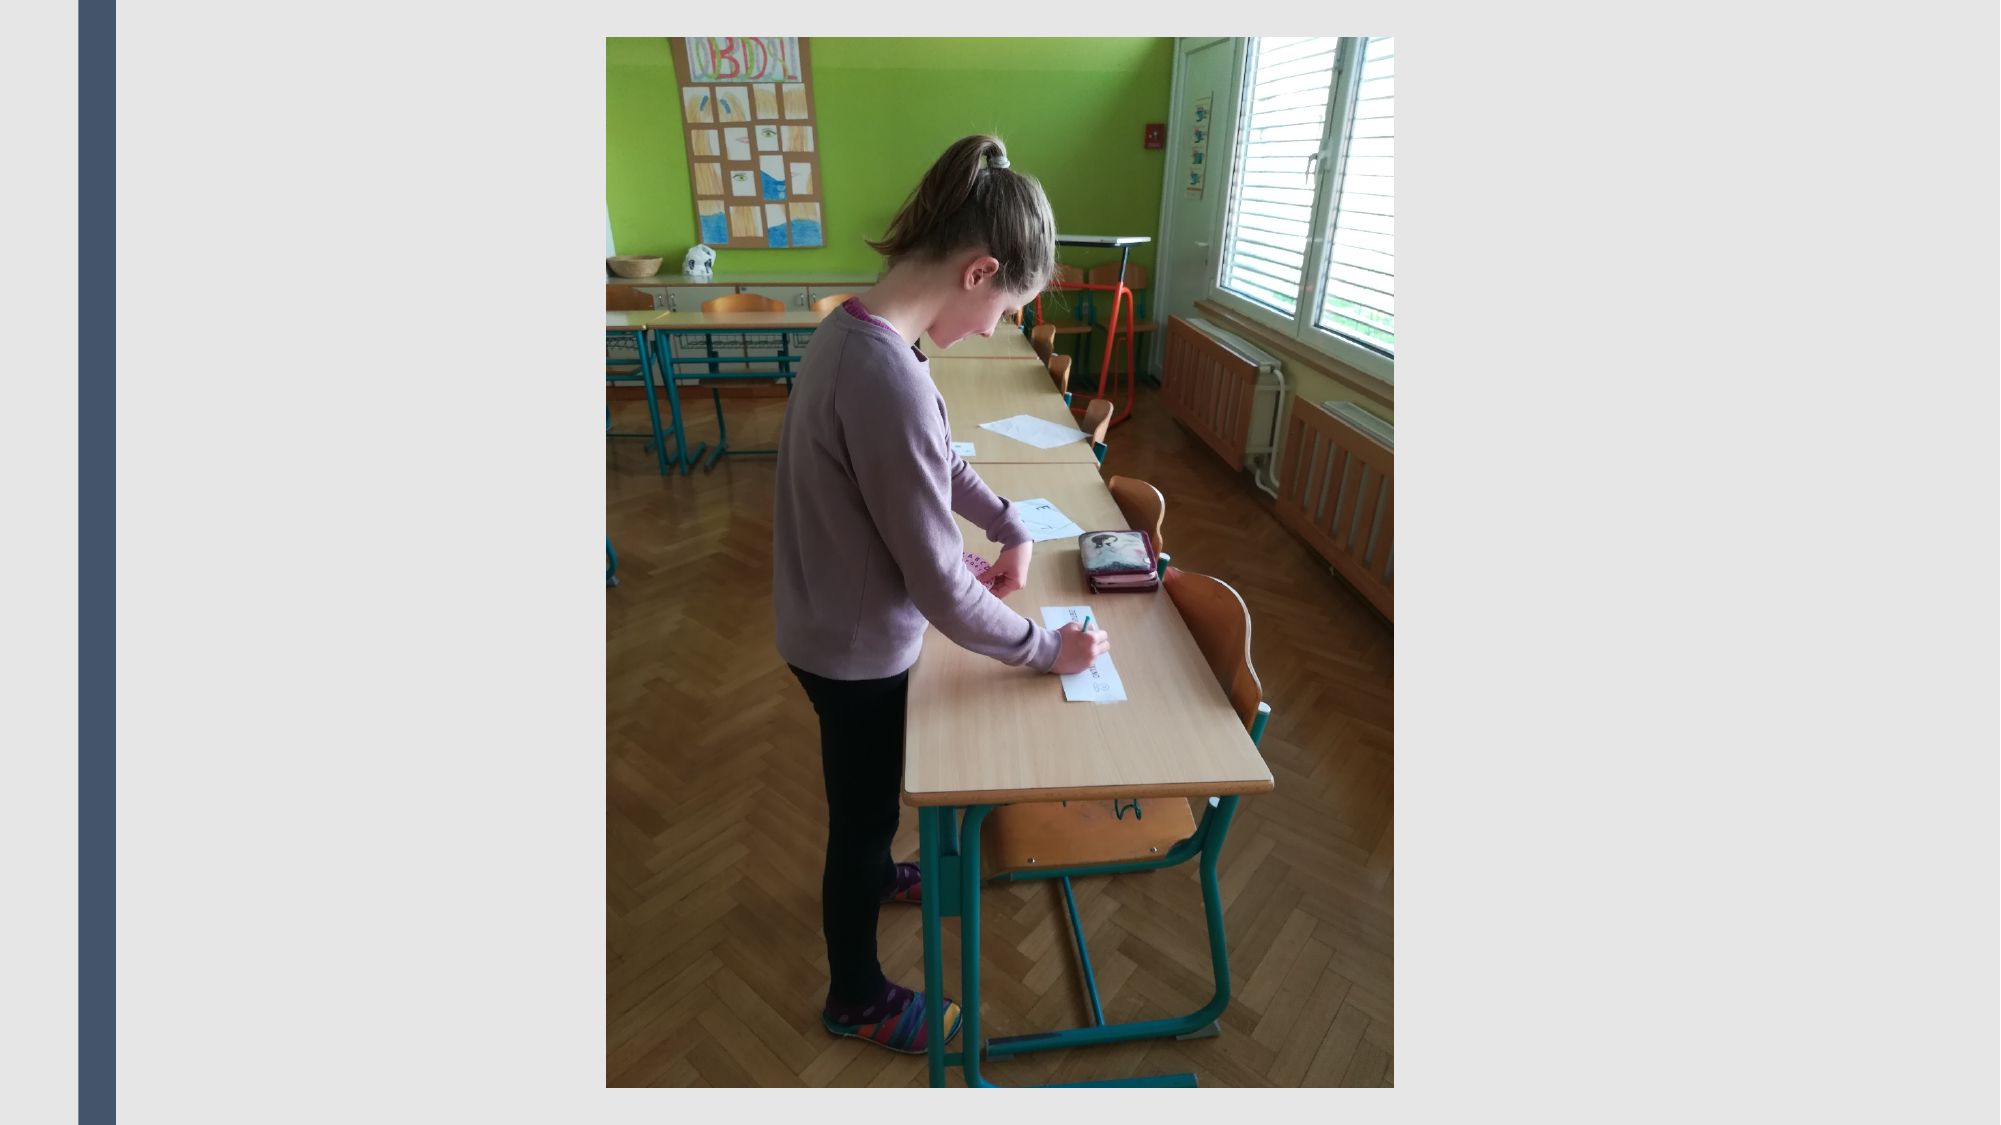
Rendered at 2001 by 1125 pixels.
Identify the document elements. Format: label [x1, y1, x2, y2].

picture [606, 37, 1394, 1088]
